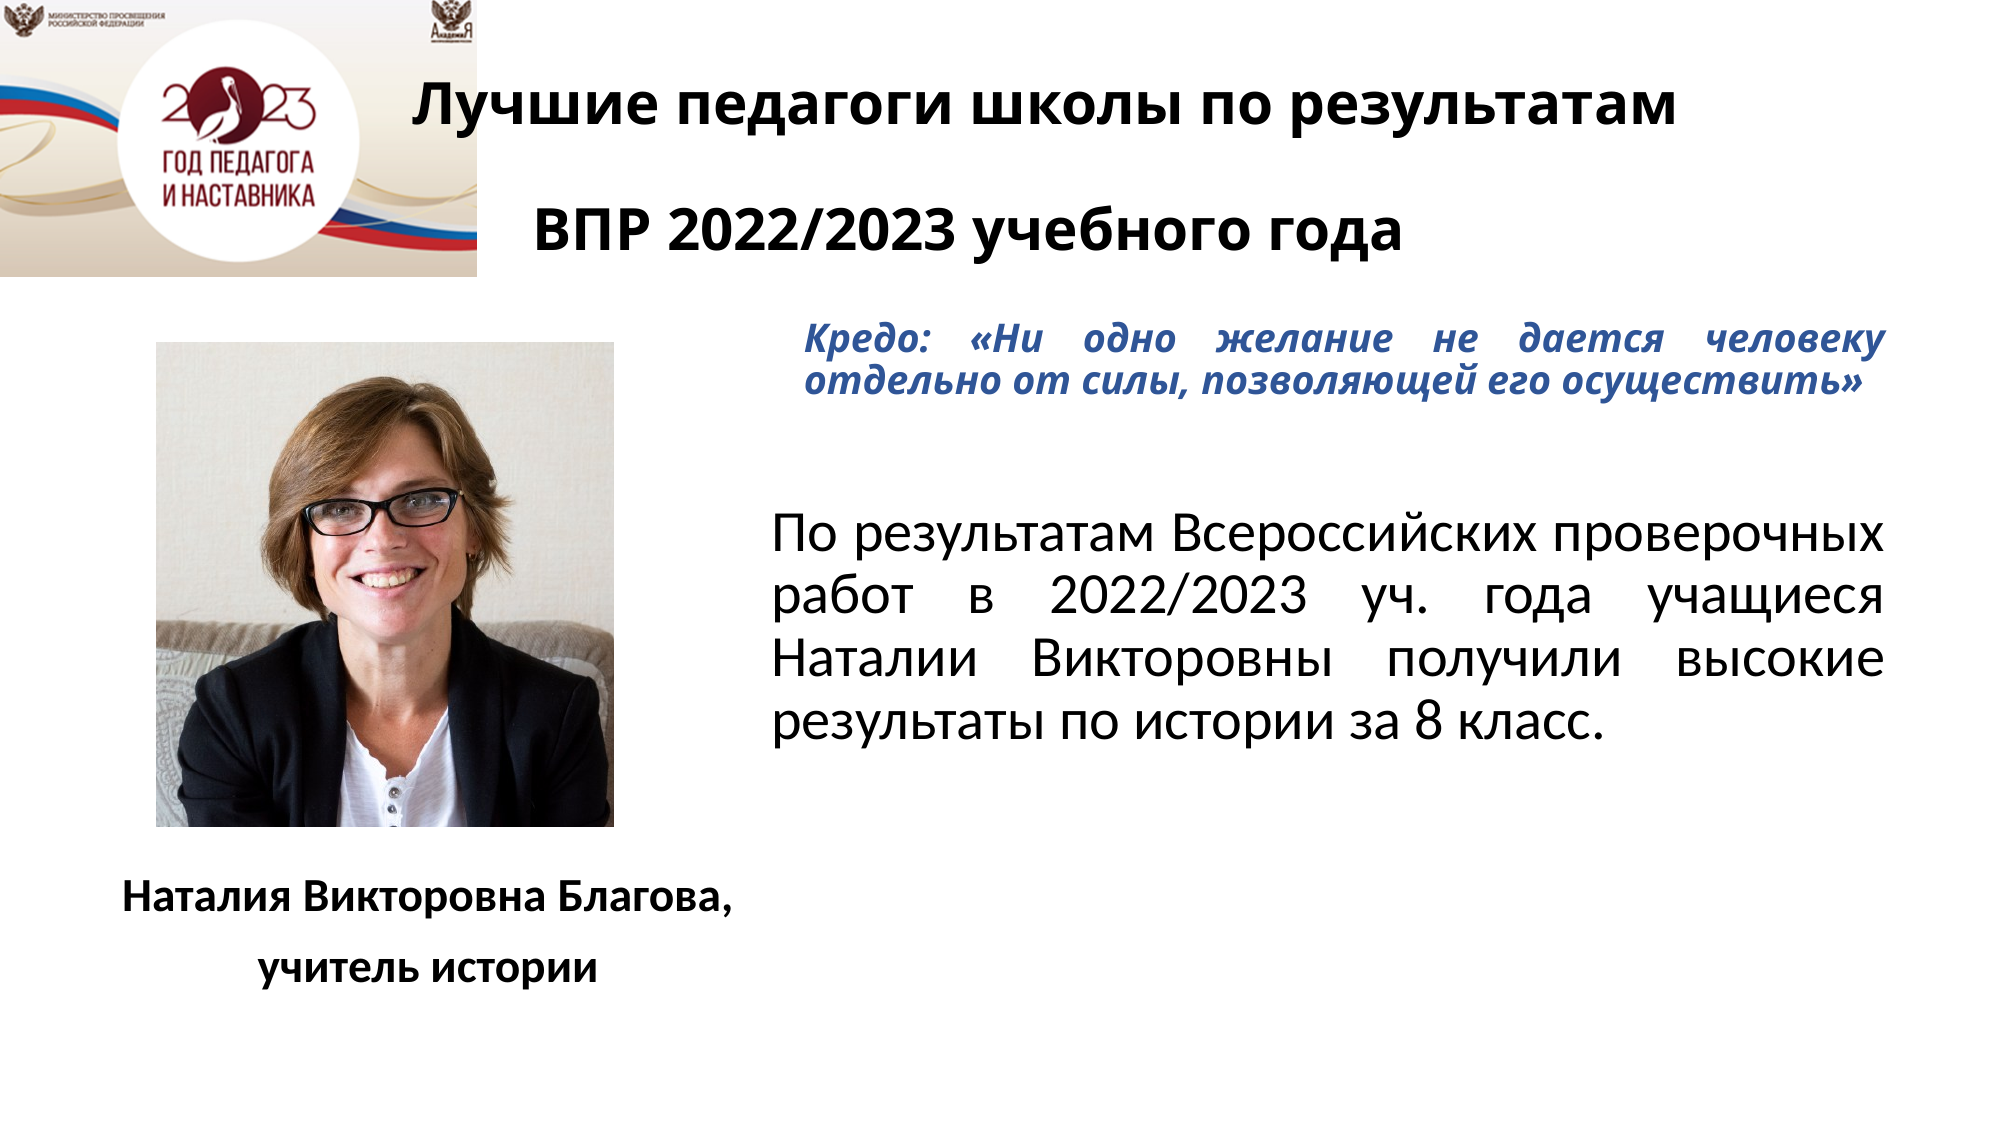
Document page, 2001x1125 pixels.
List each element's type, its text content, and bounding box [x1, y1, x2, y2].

picture [0, 0, 477, 278]
picture [156, 342, 614, 827]
list Кредо: «Ни одно желание не дается человеку отдельно от силы, позволяющей его осуществить» [788, 275, 1901, 411]
list По результатам Всероссийских проверочных работ в 2022/2023 уч. года учащиеся Наталии Викторовны получили высокие результаты по истории за 8 класс. [756, 493, 1901, 1016]
list Наталия Викторовна Благова, учитель истории [100, 863, 756, 1016]
title Лучшие педагоги школы по результатам ВПР 2022/2023 учебного года [477, 59, 1863, 278]
